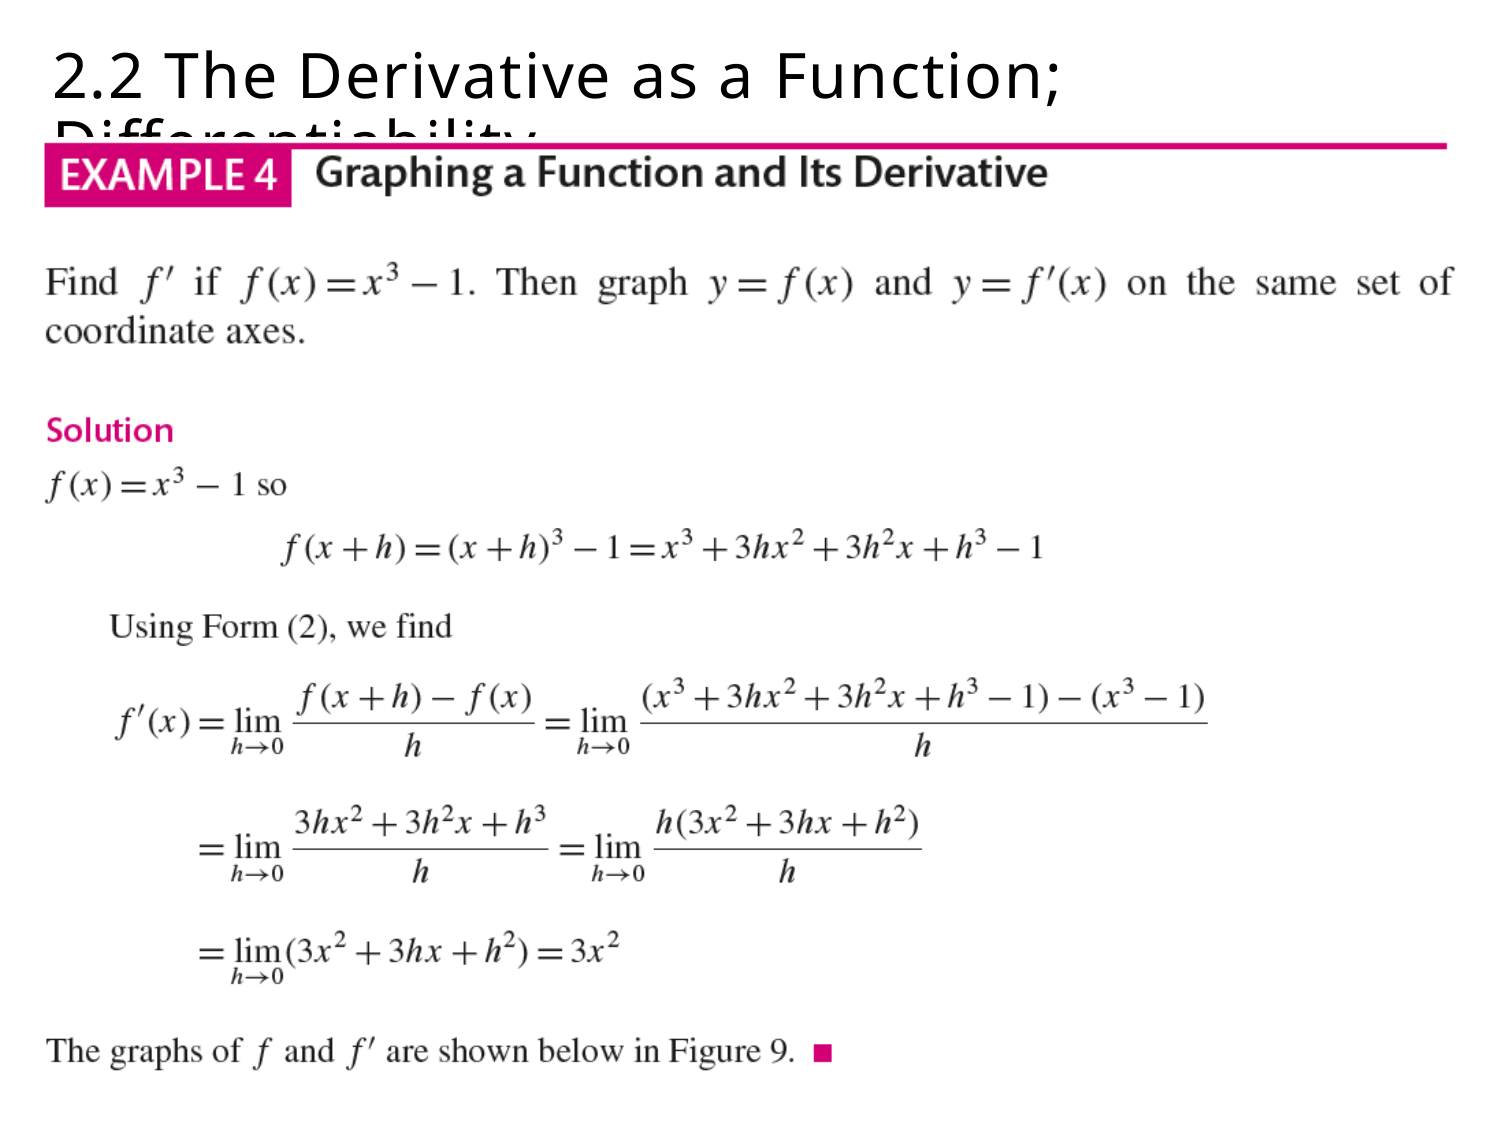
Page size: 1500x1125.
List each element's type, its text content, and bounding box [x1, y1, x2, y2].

picture [37, 137, 1466, 364]
picture [37, 412, 1219, 1080]
text_box 2.2 The Derivative as a Function; Differentiability [37, 37, 1500, 188]
